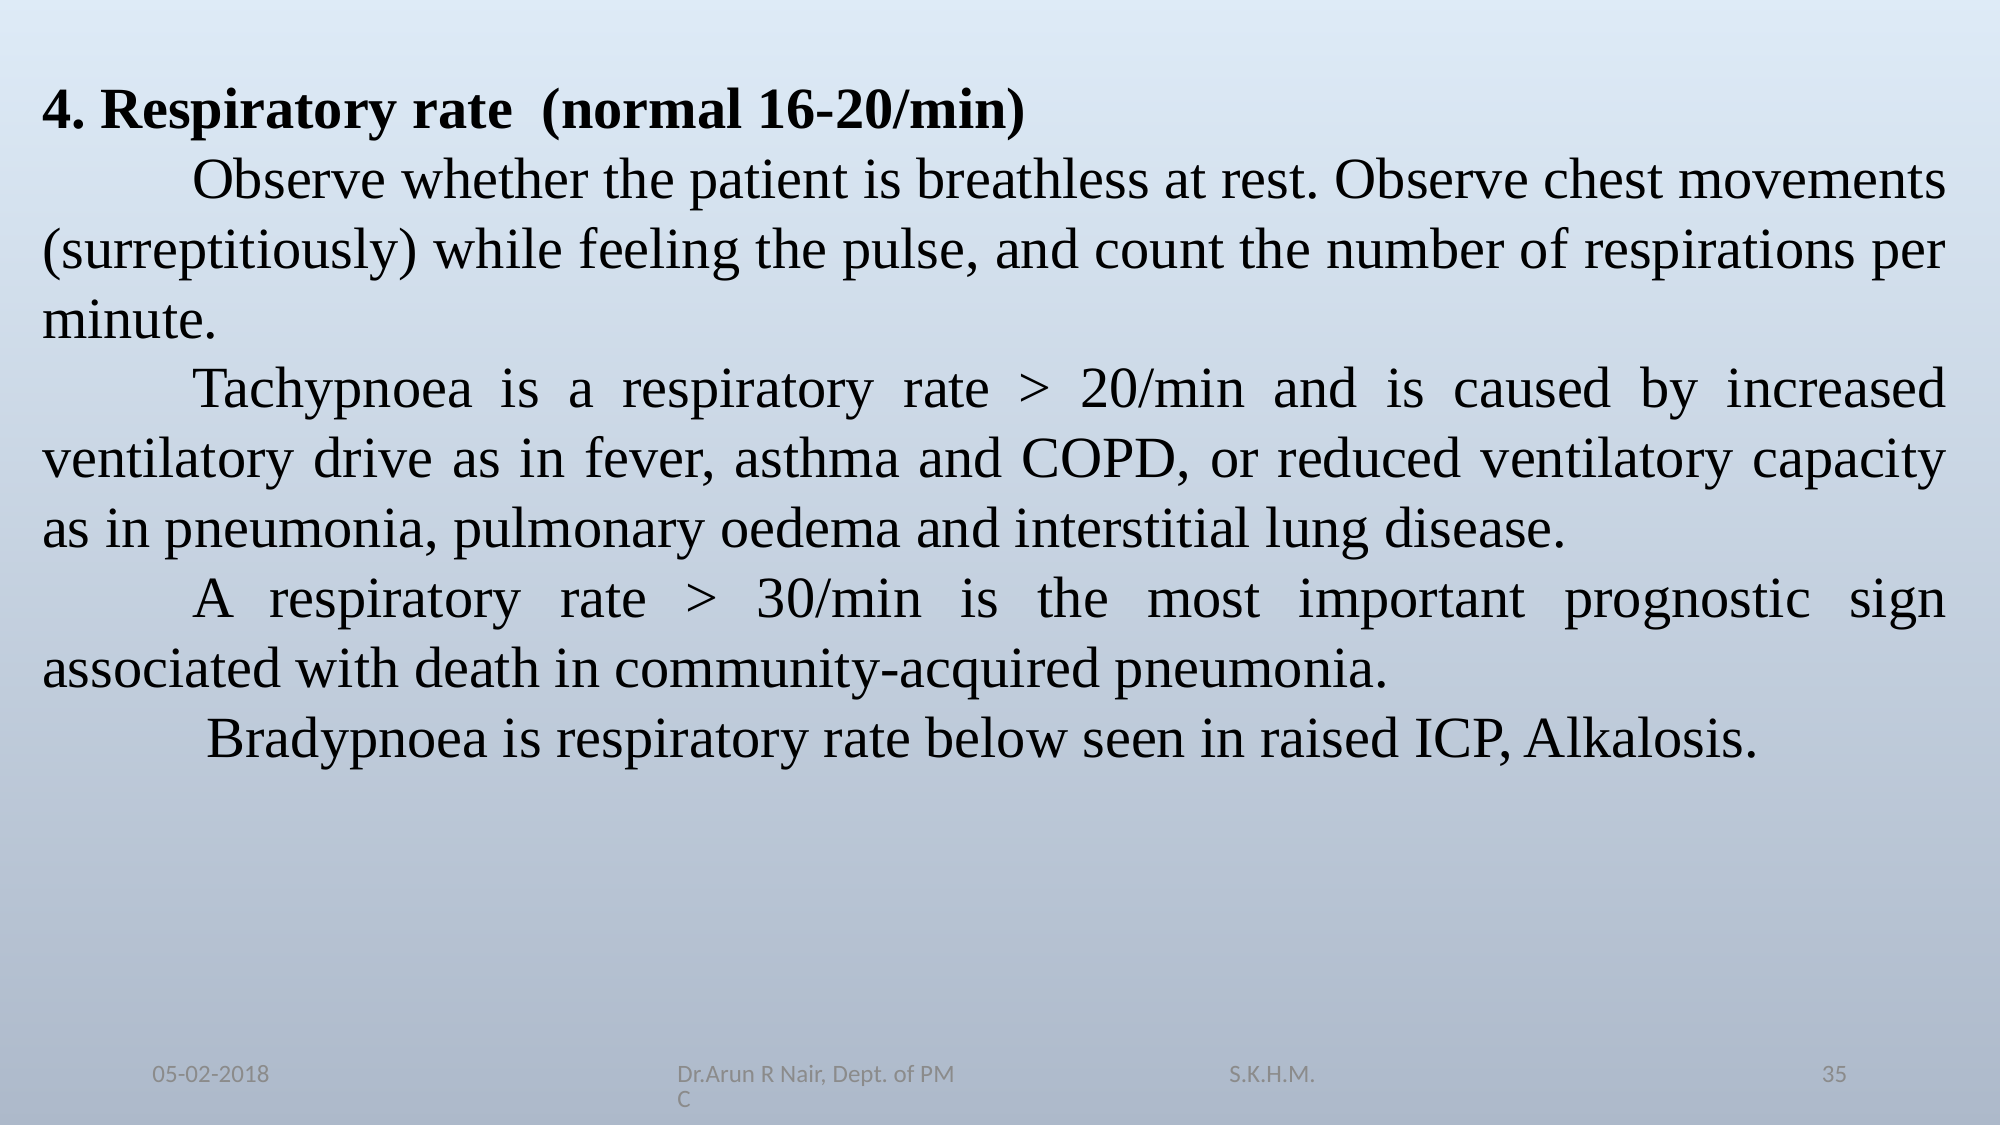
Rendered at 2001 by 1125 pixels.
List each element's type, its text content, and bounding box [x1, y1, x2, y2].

slide_number 35 [1412, 1042, 1863, 1103]
footer Dr.Arun R Nair, Dept. of PM S.K.H.M.C [662, 1042, 1338, 1103]
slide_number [137, 1042, 588, 1103]
text_box 4. Respiratory rate (normal 16-20/min) Observe whether the patient is breathless at rest. Observe chest movements (surreptitiously) while feeling the pulse, and count the number of respirations per minute. Tachypnoea is a respiratory rate > 20/min and is caused by increased ventilatory drive as in fever, asthma and COPD, or reduced ventilatory capacity as in pneumonia, pulmonary oedema and interstitial lung disease. A respiratory rate > 30/min is the most important prognostic sign associated with death in community-acquired pneumonia. Bradypnoea is respiratory rate below seen in raised ICP, Alkalosis. [27, 27, 1963, 777]
